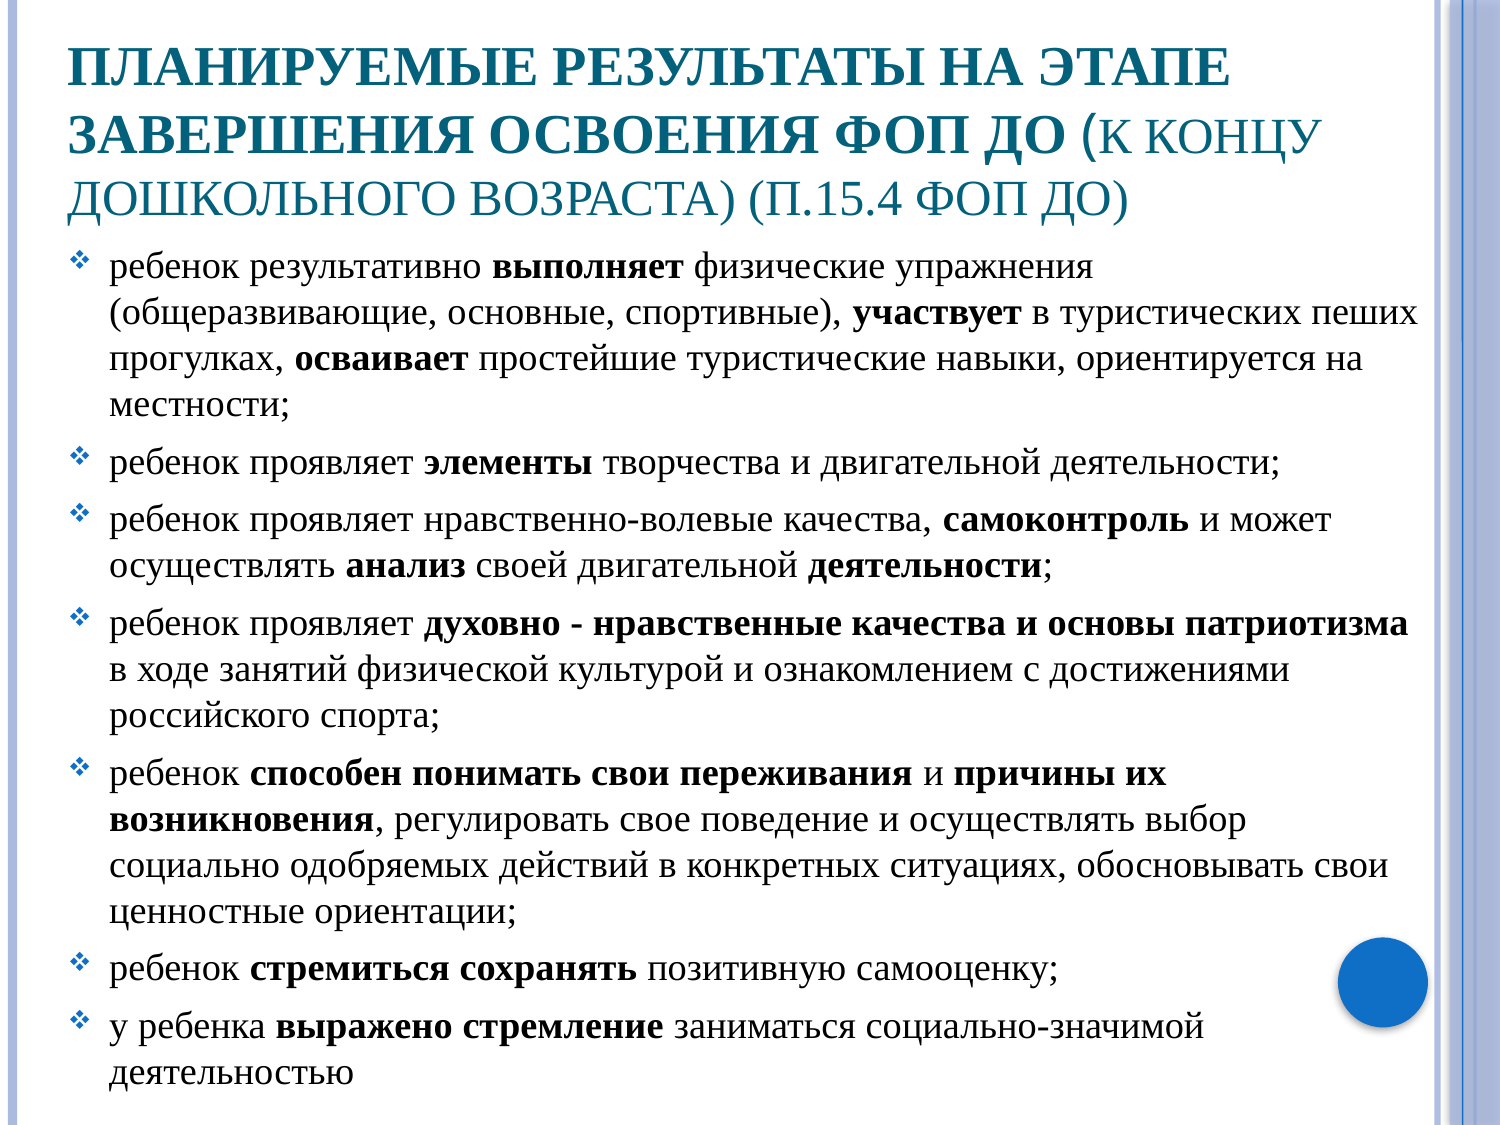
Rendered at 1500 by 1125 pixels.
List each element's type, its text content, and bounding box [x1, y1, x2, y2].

list ребенок результативно выполняет физические упражнения (общеразвивающие, основные, спортивные), участвует в туристических пеших прогулках, осваивает простейшие туристические навыки, ориентируется на местности; ребенок проявляет элементы творчества и двигательной деятельности; ребенок проявляет нравственно-волевые качества, самоконтроль и может осуществлять анализ своей двигательной деятельности; ребенок проявляет духовно - нравственные качества и основы патриотизма в ходе занятий физической культурой и ознакомлением с достижениями российского спорта; ребенок способен понимать свои переживания и причины их возникновения, регулировать свое поведение и осуществлять выбор социально одобряемых действий в конкретных ситуациях, обосновывать свои ценностные ориентации; ребенок стремиться сохранять позитивную самооценку; у ребенка выражено стремление заниматься социально-значимой деятельностью [53, 232, 1436, 1106]
title Планируемые результаты на этапе завершения освоения ФОП ДО (к концу дошкольного возраста) (п.15.4 ФОП ДО) [53, 19, 1388, 232]
